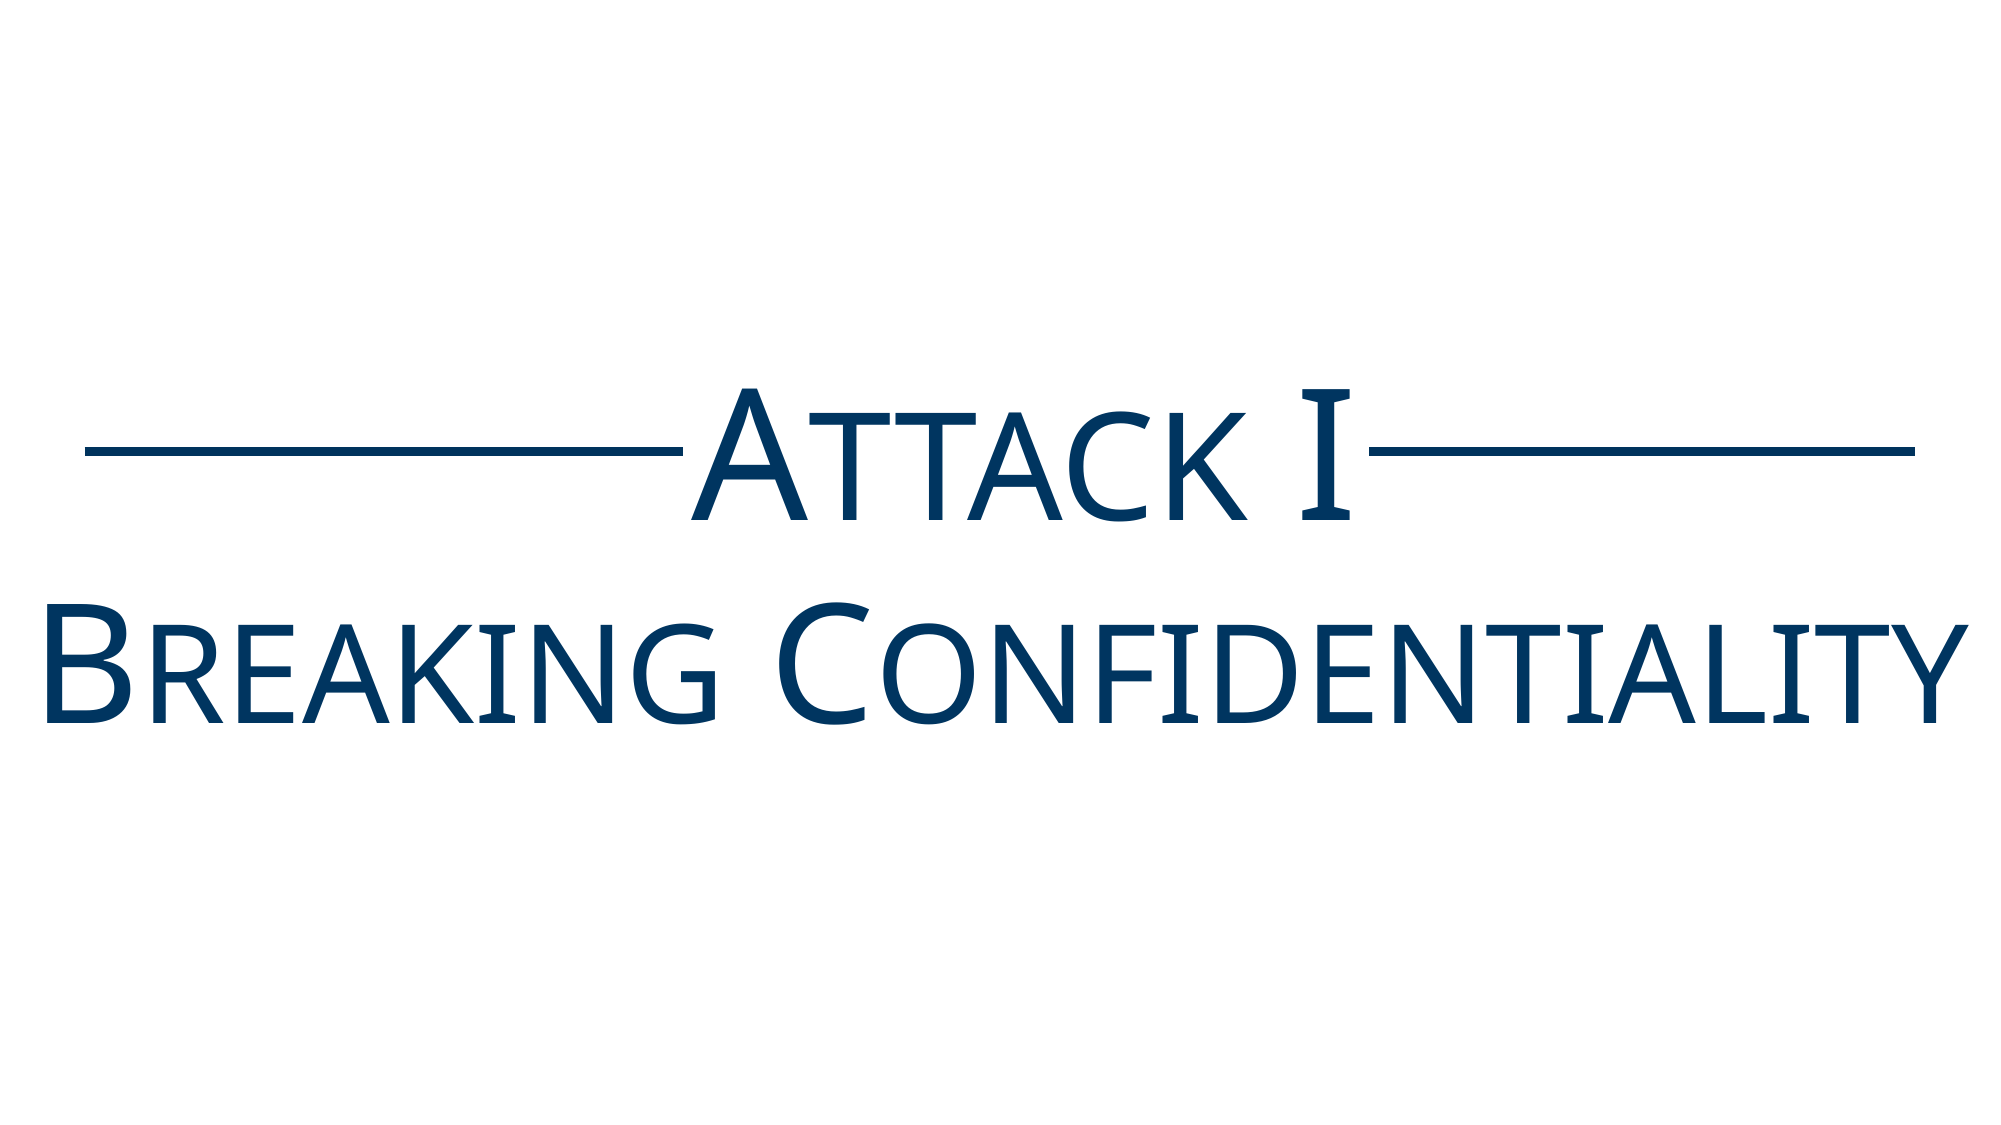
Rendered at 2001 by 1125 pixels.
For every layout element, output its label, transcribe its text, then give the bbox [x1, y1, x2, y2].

text_box ATTACK I BREAKING CONFIDENTIALITY [0, 329, 2000, 796]
